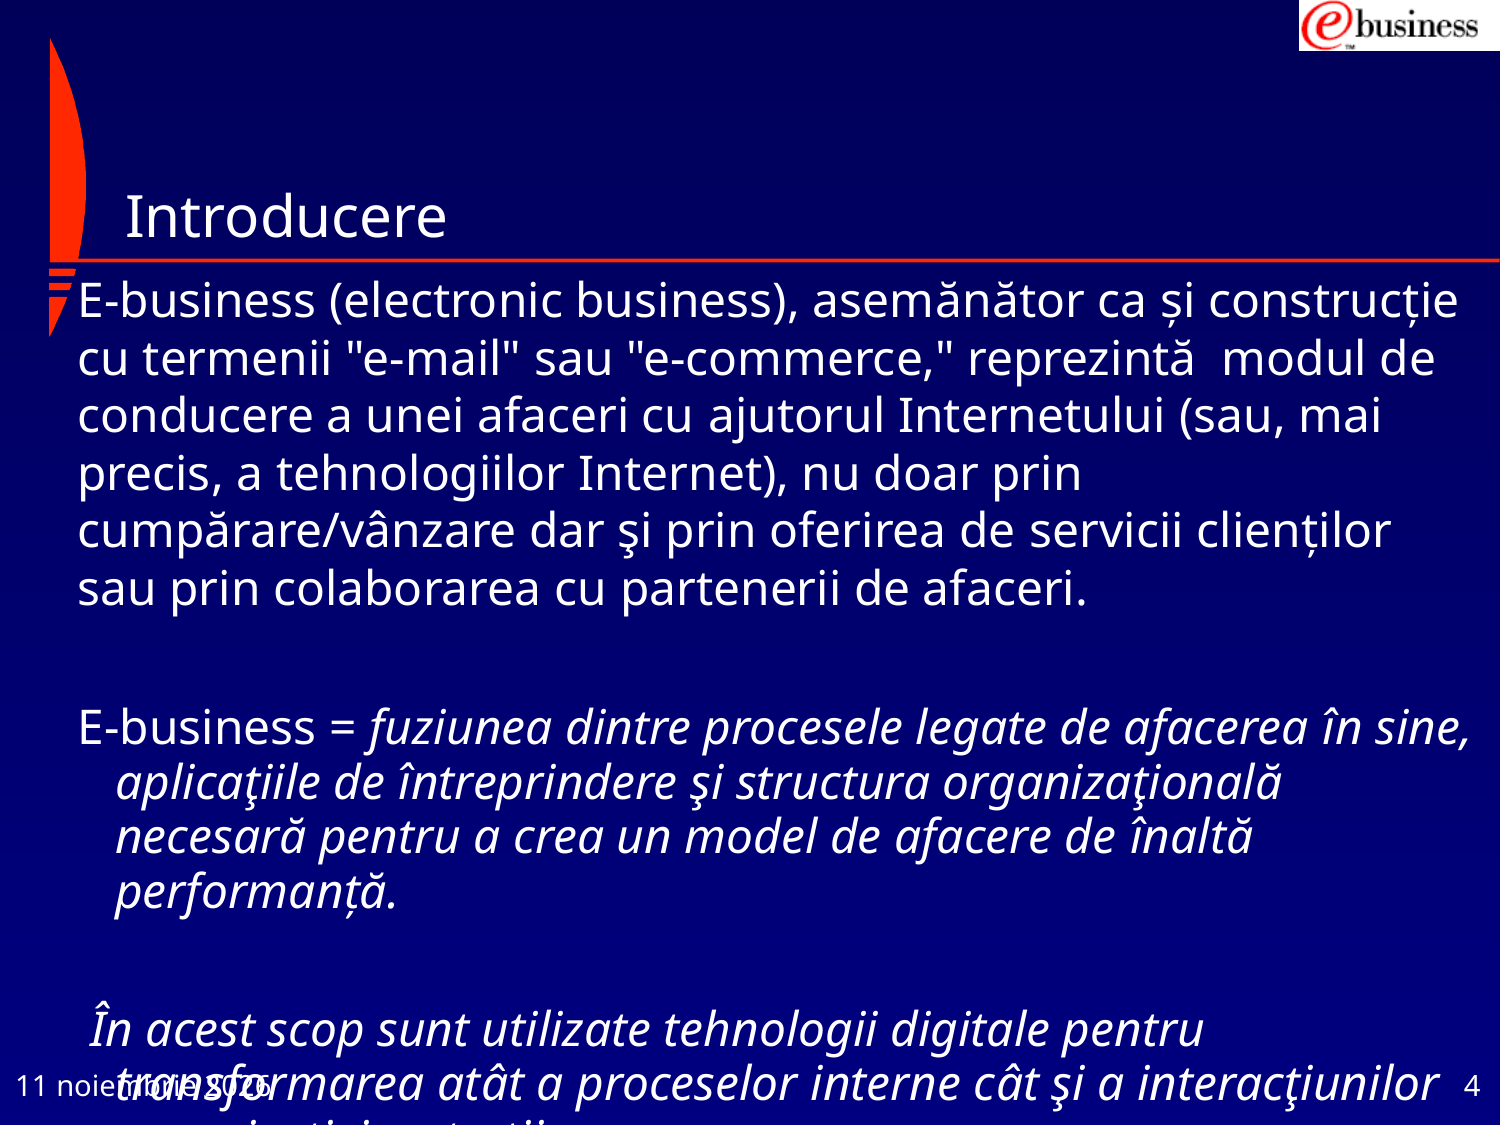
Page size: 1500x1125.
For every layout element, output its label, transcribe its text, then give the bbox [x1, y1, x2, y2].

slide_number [0, 1049, 312, 1125]
picture [1299, 0, 1500, 52]
title Introducere [125, 55, 1349, 249]
list E-business (electronic business), asemănător ca și construcție cu termenii "e-mail" sau "e-commerce," reprezintă modul de conducere a unei afaceri cu ajutorul Internetului (sau, mai precis, a tehnologiilor Internet), nu doar prin cumpărare/vânzare dar şi prin oferirea de servicii clienţilor sau prin colaborarea cu partenerii de afaceri. E-business = fuziunea dintre procesele legate de afacerea în sine, aplicaţiile de întreprindere şi structura organizaţională necesară pentru a crea un model de afacere de înaltă performanţă. În acest scop sunt utilizate tehnologii digitale pentru transformarea atât a proceselor interne cât şi a interacţiunilor organizaţiei cu terţii. [62, 262, 1500, 1038]
slide_number 4 [1184, 1050, 1496, 1125]
